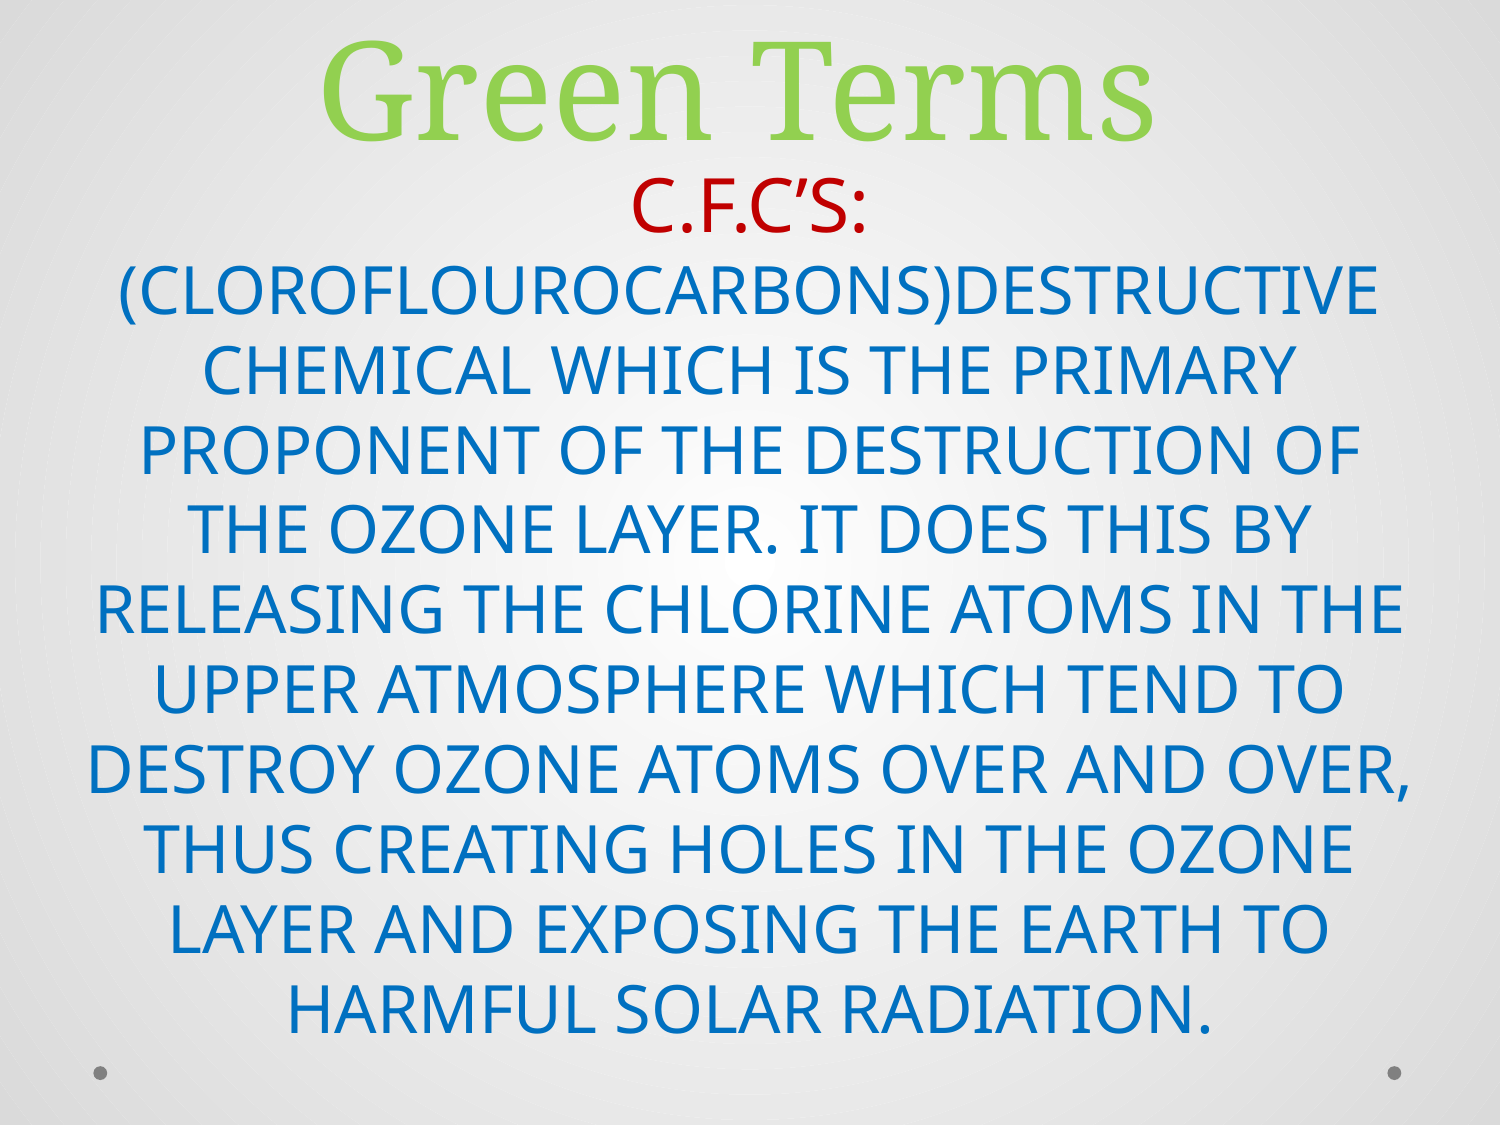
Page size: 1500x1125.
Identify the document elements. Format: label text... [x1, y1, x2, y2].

subtitle C.F.C’S: (CLOROFLOUROCARBONS)DESTRUCTIVE CHEMICAL WHICH IS THE PRIMARY PROPONENT OF THE DESTRUCTION OF THE OZONE LAYER. IT DOES THIS BY RELEASING THE CHLORINE ATOMS IN THE UPPER ATMOSPHERE WHICH TEND TO DESTROY OZONE ATOMS OVER AND OVER, THUS CREATING HOLES IN THE OZONE LAYER AND EXPOSING THE EARTH TO HARMFUL SOLAR RADIATION. [62, 149, 1438, 1125]
title Green Terms [62, 24, 1413, 149]
